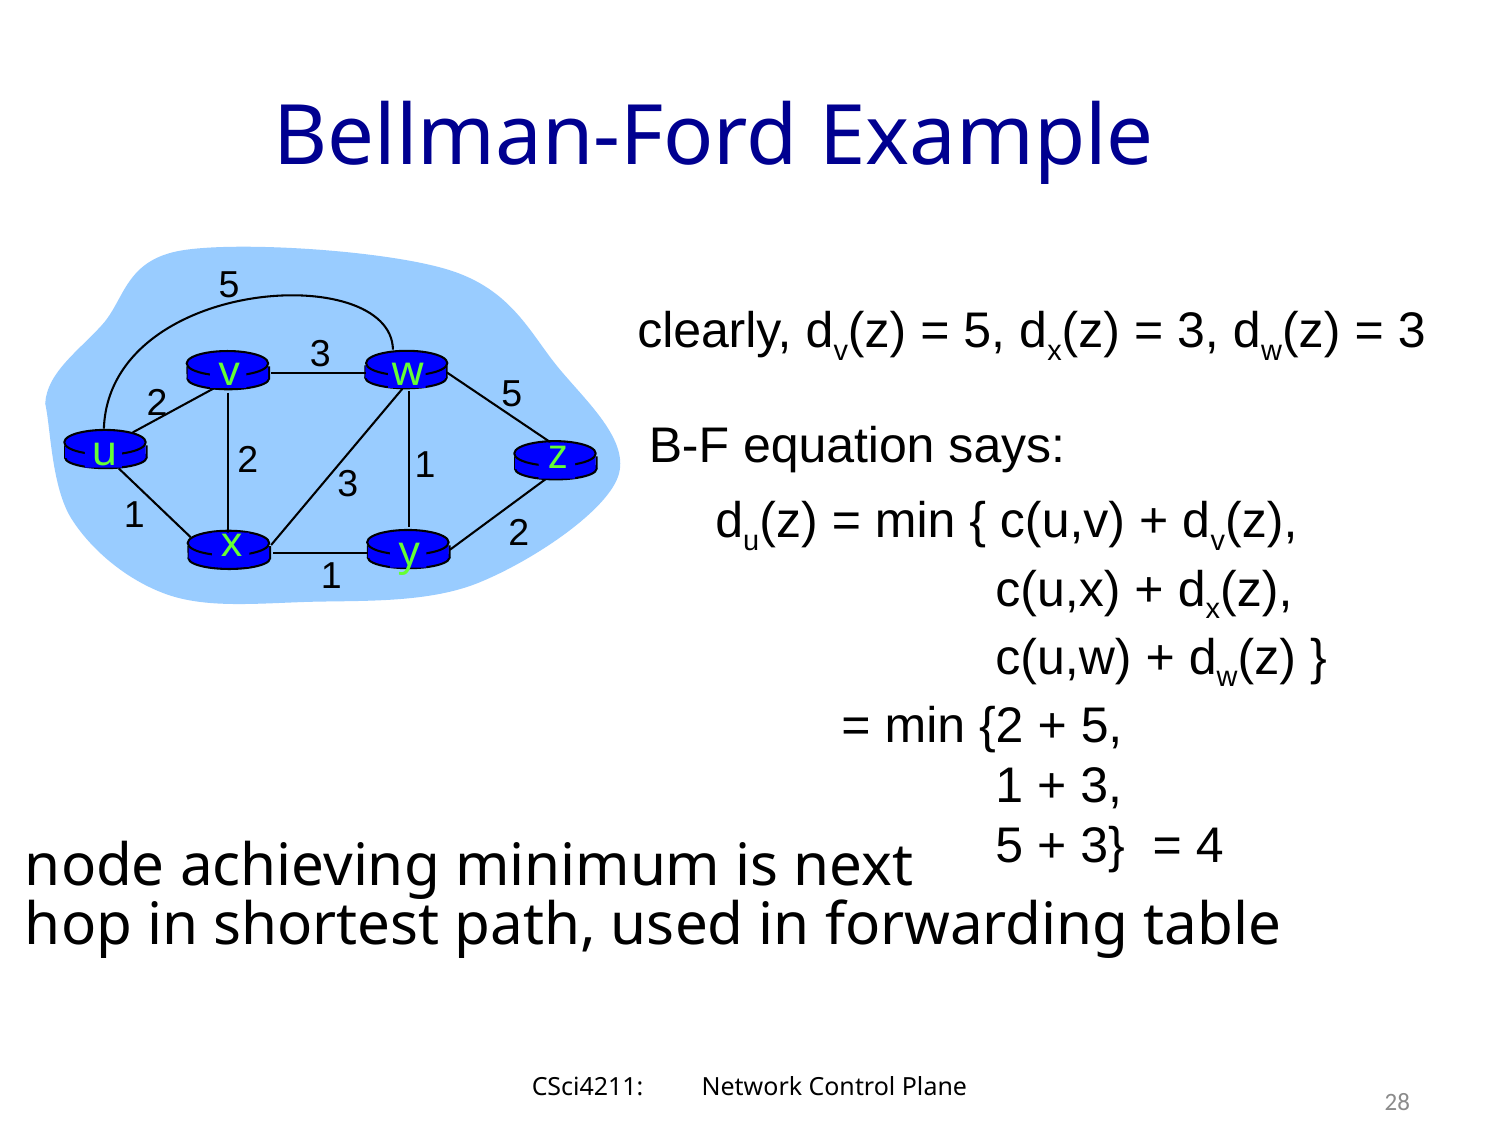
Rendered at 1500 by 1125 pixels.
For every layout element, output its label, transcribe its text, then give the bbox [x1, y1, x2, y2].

text_box du(z) = min { c(u,v) + dv(z), c(u,x) + dx(z), c(u,w) + dw(z) } = min {2 + 5, 1 + 3, 5 + 3} = 4 [700, 480, 1342, 880]
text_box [44, 240, 632, 609]
footer CSci4211: Network Control Plane [512, 1070, 988, 1125]
text_box node achieving minimum is next hop in shortest path, used in forwarding table [10, 830, 1296, 964]
text_box clearly, dv(z) = 5, dx(z) = 3, dw(z) = 3 [635, 290, 1441, 374]
title Bellman-Ford Example [87, 59, 1363, 203]
text_box B-F equation says: [635, 404, 1081, 480]
slide_number 28 [1074, 1070, 1425, 1125]
